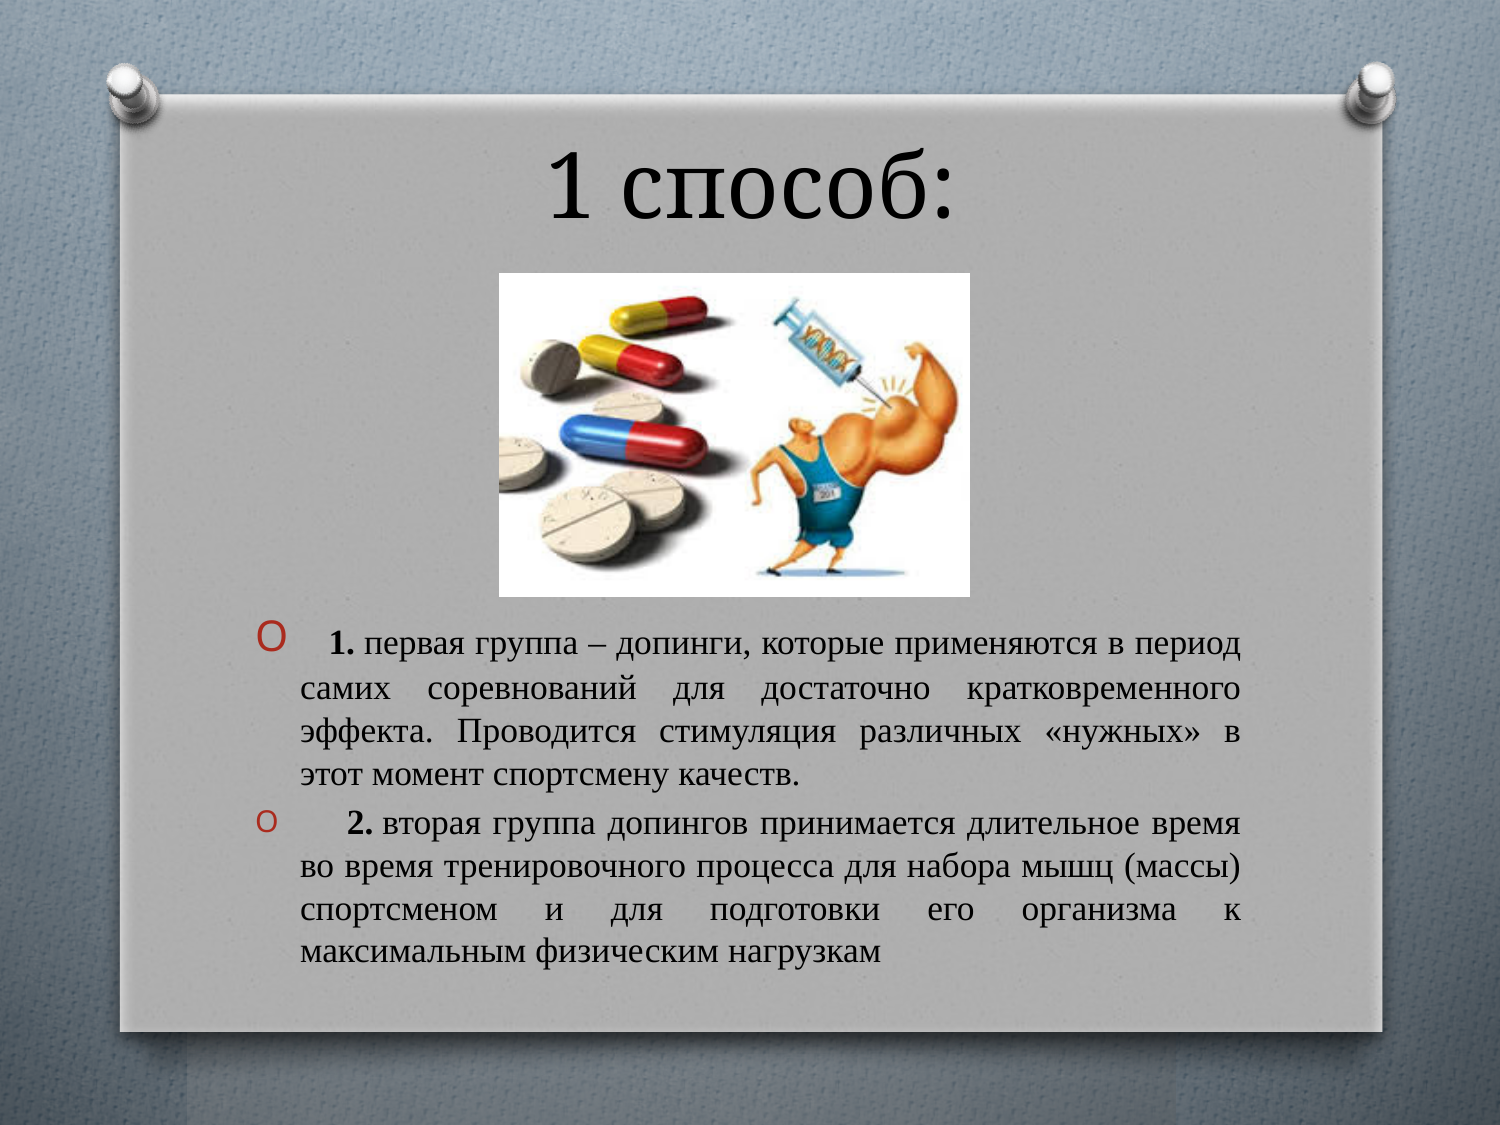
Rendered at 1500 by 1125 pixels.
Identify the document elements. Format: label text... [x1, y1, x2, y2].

list 1. первая группа – допинги, которые применяются в период самих соревнований для достаточно кратковременного эффекта. Проводится стимуляция различных «нужных» в этот момент спортсмену качеств. 2. вторая группа допингов принимается длительное время во время тренировочного процесса для набора мышц (массы) спортсменом и для подготовки его организма к максимальным физическим нагрузкам [240, 597, 1257, 1005]
picture [75, 29, 198, 153]
picture [1317, 35, 1439, 156]
picture [499, 273, 971, 598]
title 1 способ: [179, 107, 1323, 257]
